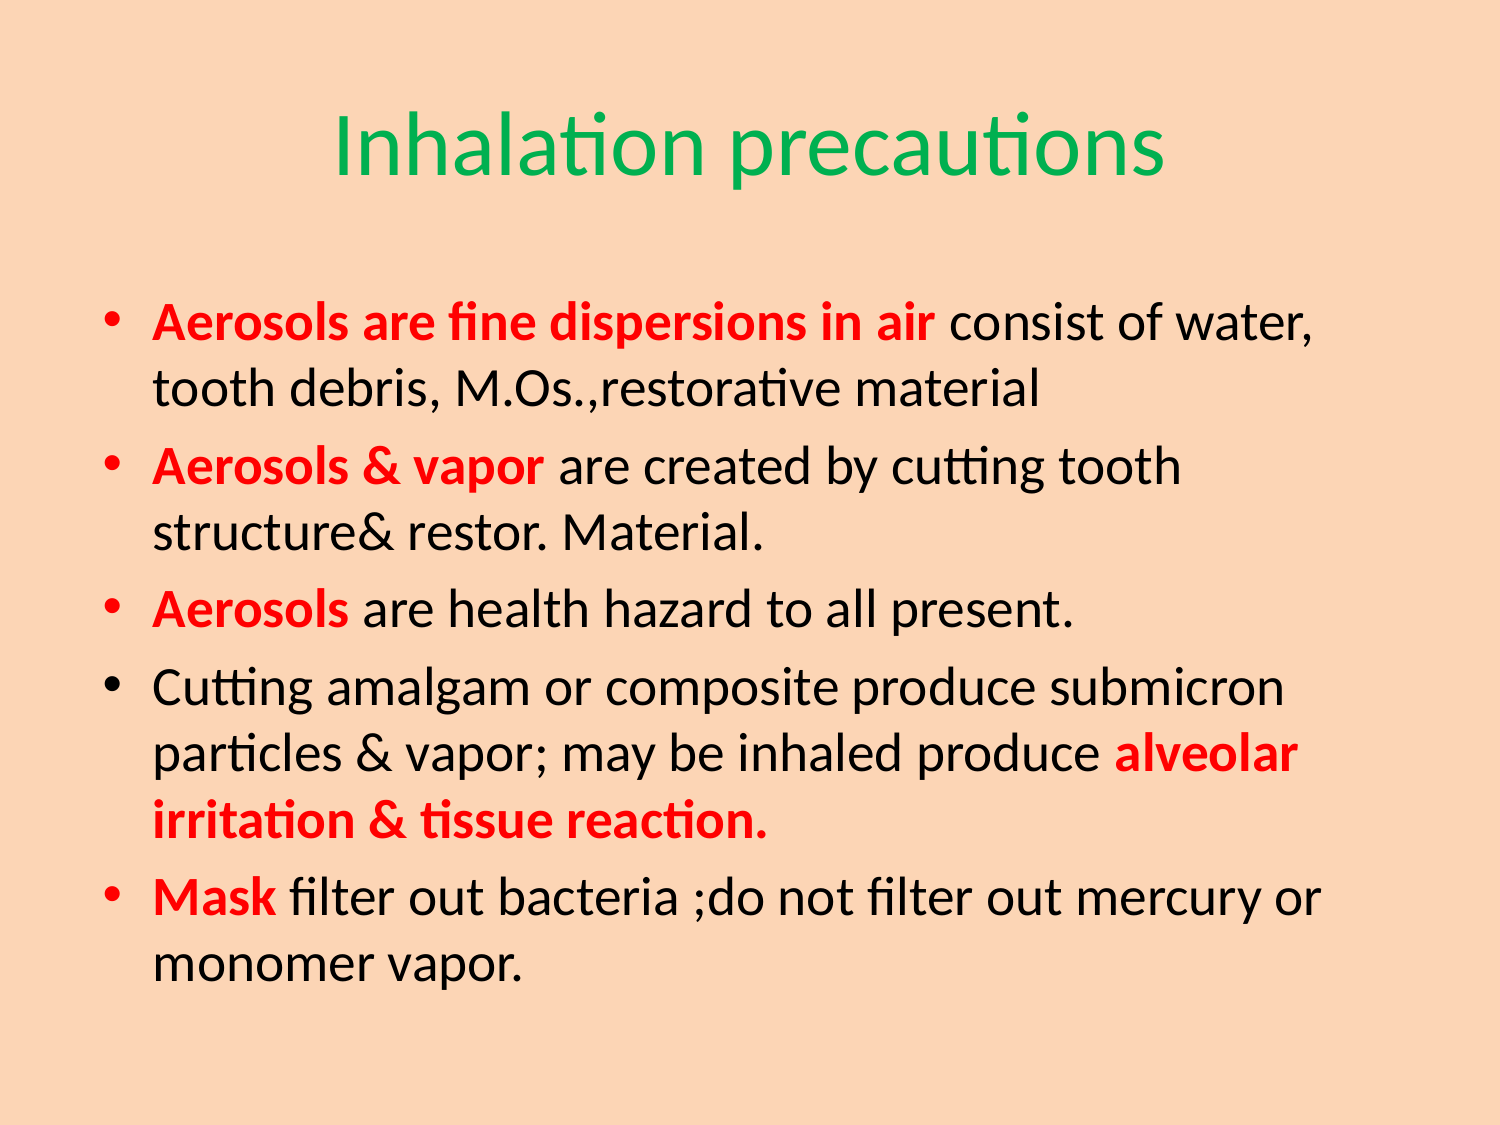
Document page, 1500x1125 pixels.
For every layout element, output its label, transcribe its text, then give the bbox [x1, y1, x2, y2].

title Inhalation precautions [75, 45, 1425, 233]
list Aerosols are fine dispersions in air consist of water, tooth debris, M.Os.,restorative material Aerosols & vapor are created by cutting tooth structure& restor. Material. Aerosols are health hazard to all present. Cutting amalgam or composite produce submicron particles & vapor; may be inhaled produce alveolar irritation & tissue reaction. Mask filter out bacteria ;do not filter out mercury or monomer vapor. [87, 200, 1425, 1005]
